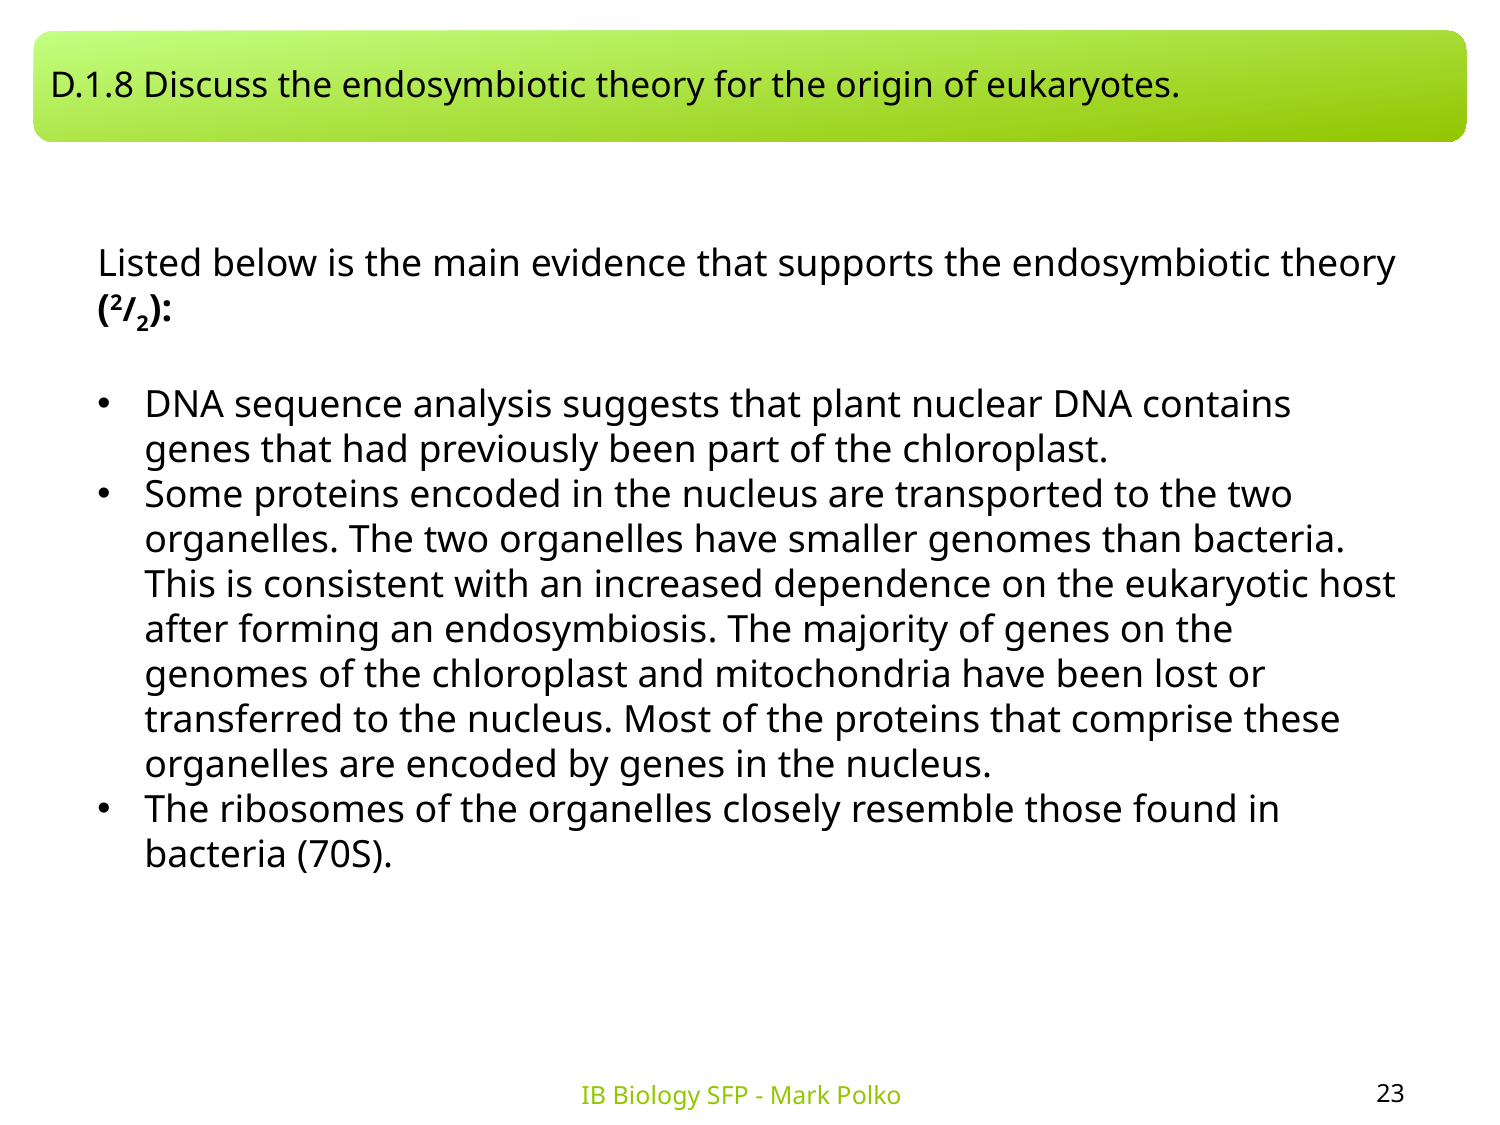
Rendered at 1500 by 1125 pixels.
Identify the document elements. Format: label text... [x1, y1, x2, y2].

footer IB Biology SFP - Mark Polko [454, 1065, 1030, 1125]
text_box Listed below is the main evidence that supports the endosymbiotic theory (2/2): DNA sequence analysis suggests that plant nuclear DNA contains genes that had previously been part of the chloroplast. Some proteins encoded in the nucleus are transported to the two organelles. The two organelles have smaller genomes than bacteria. This is consistent with an increased dependence on the eukaryotic host after forming an endosymbiosis. The majority of genes on the genomes of the chloroplast and mitochondria have been lost or transferred to the nucleus. Most of the proteins that comprise these organelles are encoded by genes in the nucleus. The ribosomes of the organelles closely resemble those found in bacteria (70S). [82, 231, 1418, 883]
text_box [33, 30, 1467, 142]
slide_number 23 [1281, 1064, 1500, 1125]
